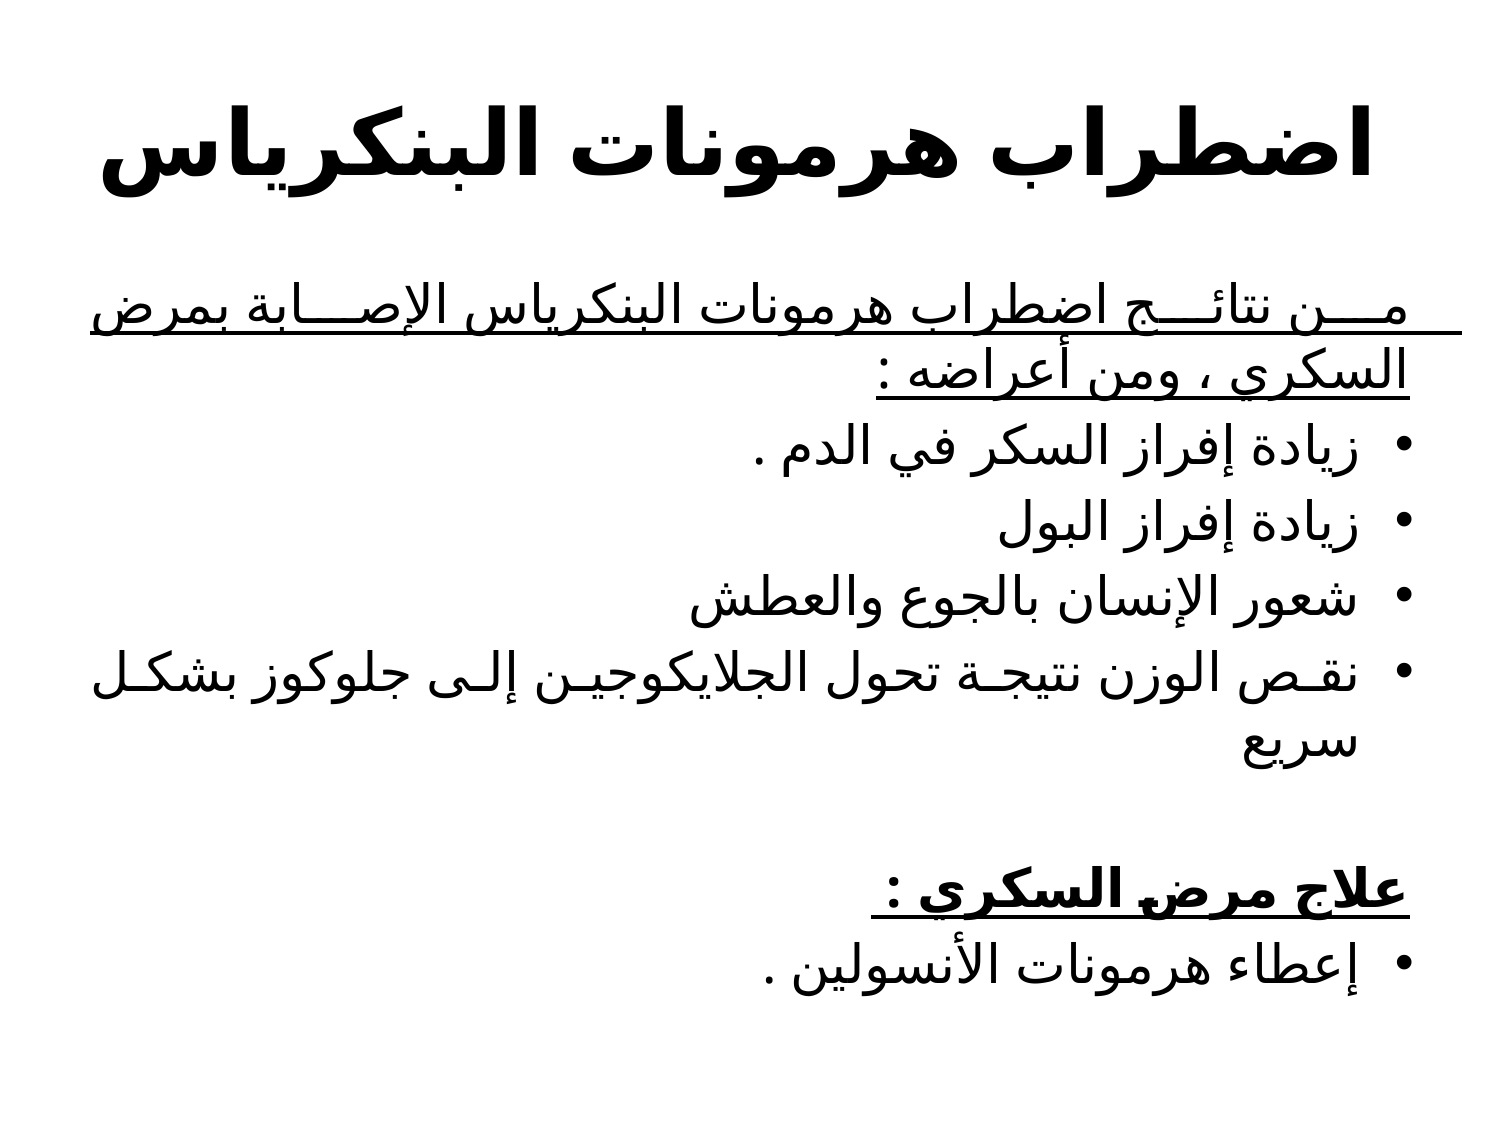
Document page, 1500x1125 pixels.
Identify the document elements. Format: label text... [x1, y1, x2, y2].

title اضطراب هرمونات البنكرياس [75, 45, 1425, 233]
list من نتائج اضطراب هرمونات البنكرياس الإصابة بمرض السكري ، ومن أعراضه : زيادة إفراز السكر في الدم . زيادة إفراز البول شعور الإنسان بالجوع والعطش نقص الوزن نتيجة تحول الجلايكوجين إلى جلوكوز بشكل سريع علاج مرض السكري : إعطاء هرمونات الأنسولين . [75, 262, 1425, 1005]
